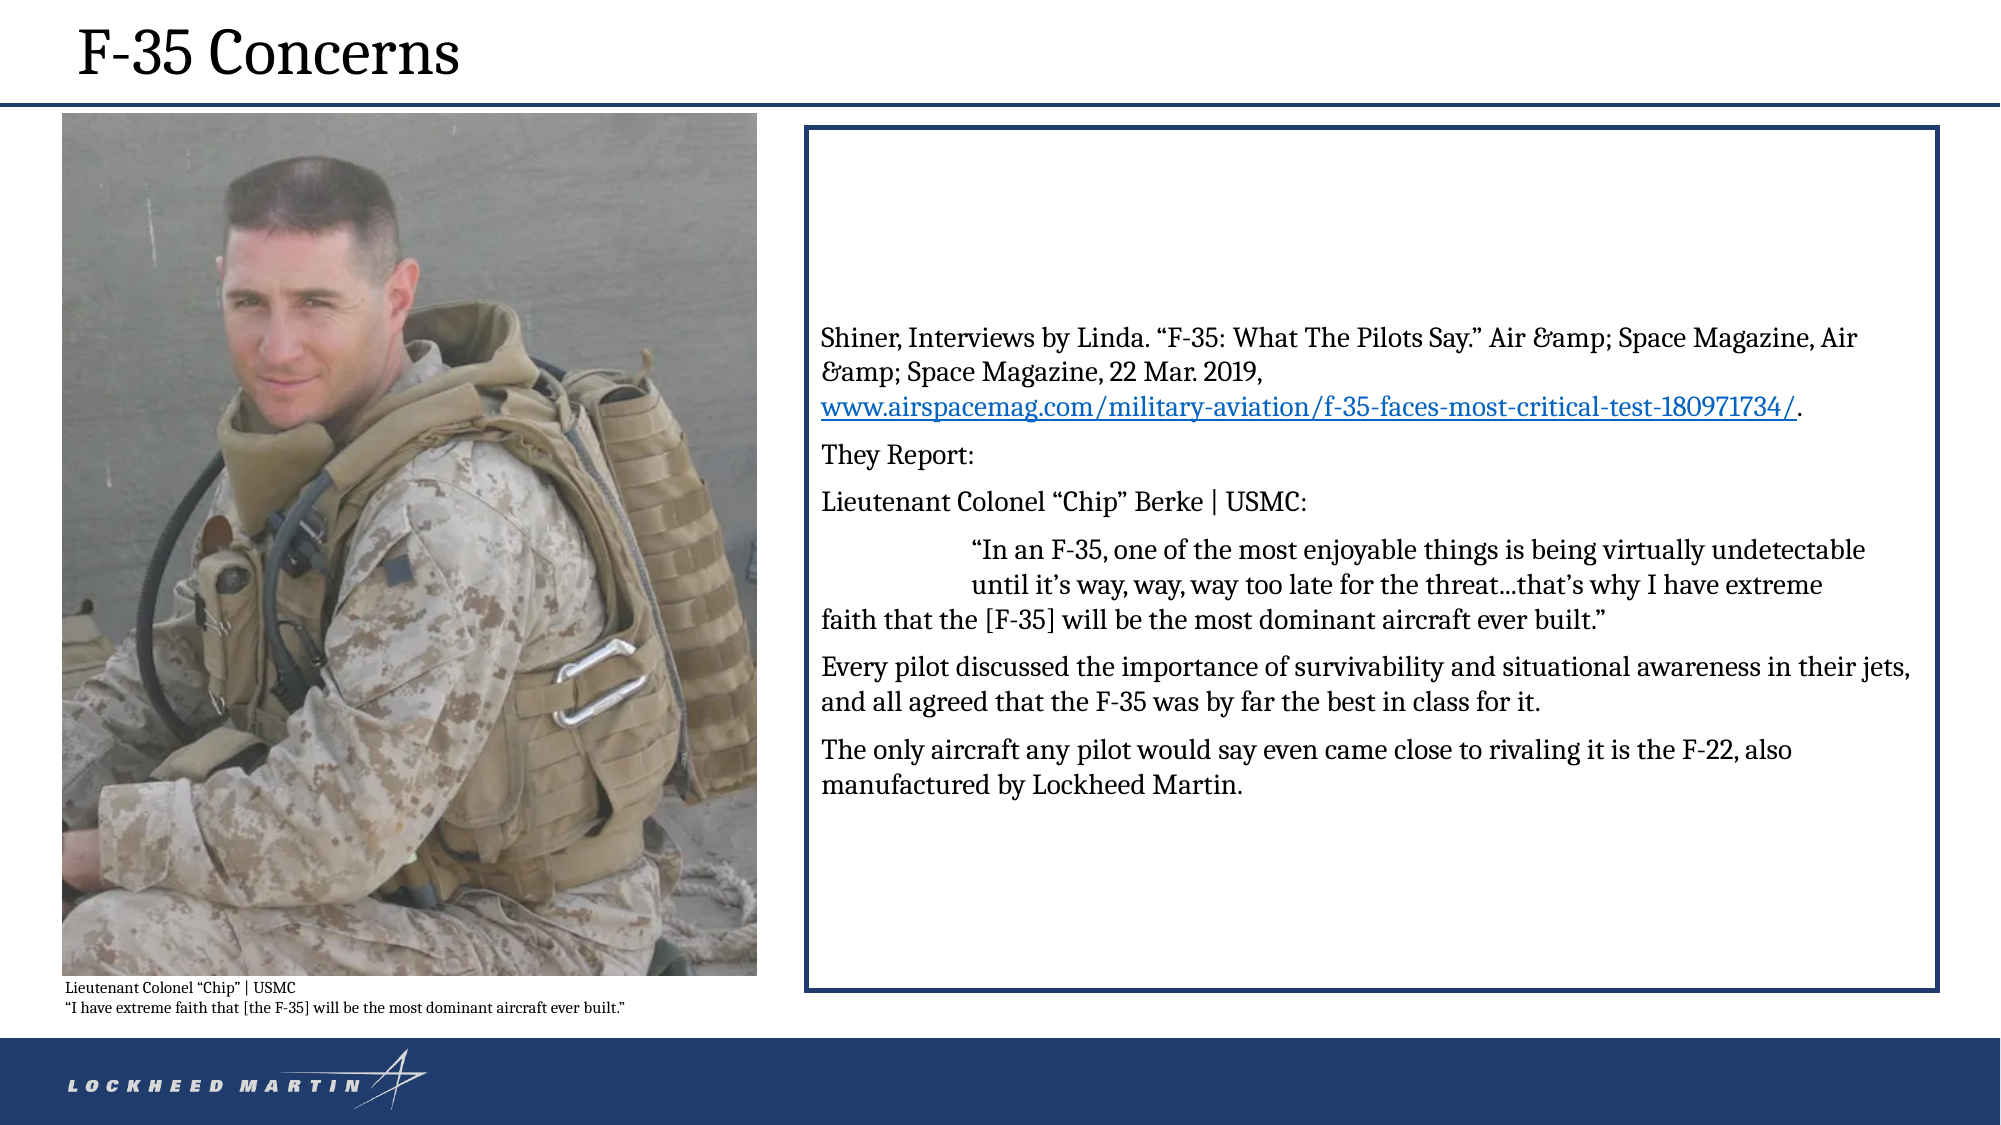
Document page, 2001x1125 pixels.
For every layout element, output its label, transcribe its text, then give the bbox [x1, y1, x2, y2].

text_box Shiner, Interviews by Linda. “F-35: What The Pilots Say.” Air &amp; Space Magazine, Air &amp; Space Magazine, 22 Mar. 2019, www.airspacemag.com/military-aviation/f-35-faces-most-critical-test-180971734/. They Report: Lieutenant Colonel “Chip” Berke | USMC: “In an F-35, one of the most enjoyable things is being virtually undetectable until it’s way, way, way too late for the threat...that’s why I have extreme faith that the [F-35] will be the most dominant aircraft ever built.” Every pilot discussed the importance of survivability and situational awareness in their jets, and all agreed that the F-35 was by far the best in class for it. The only aircraft any pilot would say even came close to rivaling it is the F-22, also manufactured by Lockheed Martin. [805, 127, 1938, 991]
title F-35 Concerns [62, 8, 1938, 97]
text_box Lieutenant Colonel “Chip” | USMC “I have extreme faith that [the F-35] will be the most dominant aircraft ever built.” [50, 969, 648, 1025]
picture [62, 113, 757, 976]
